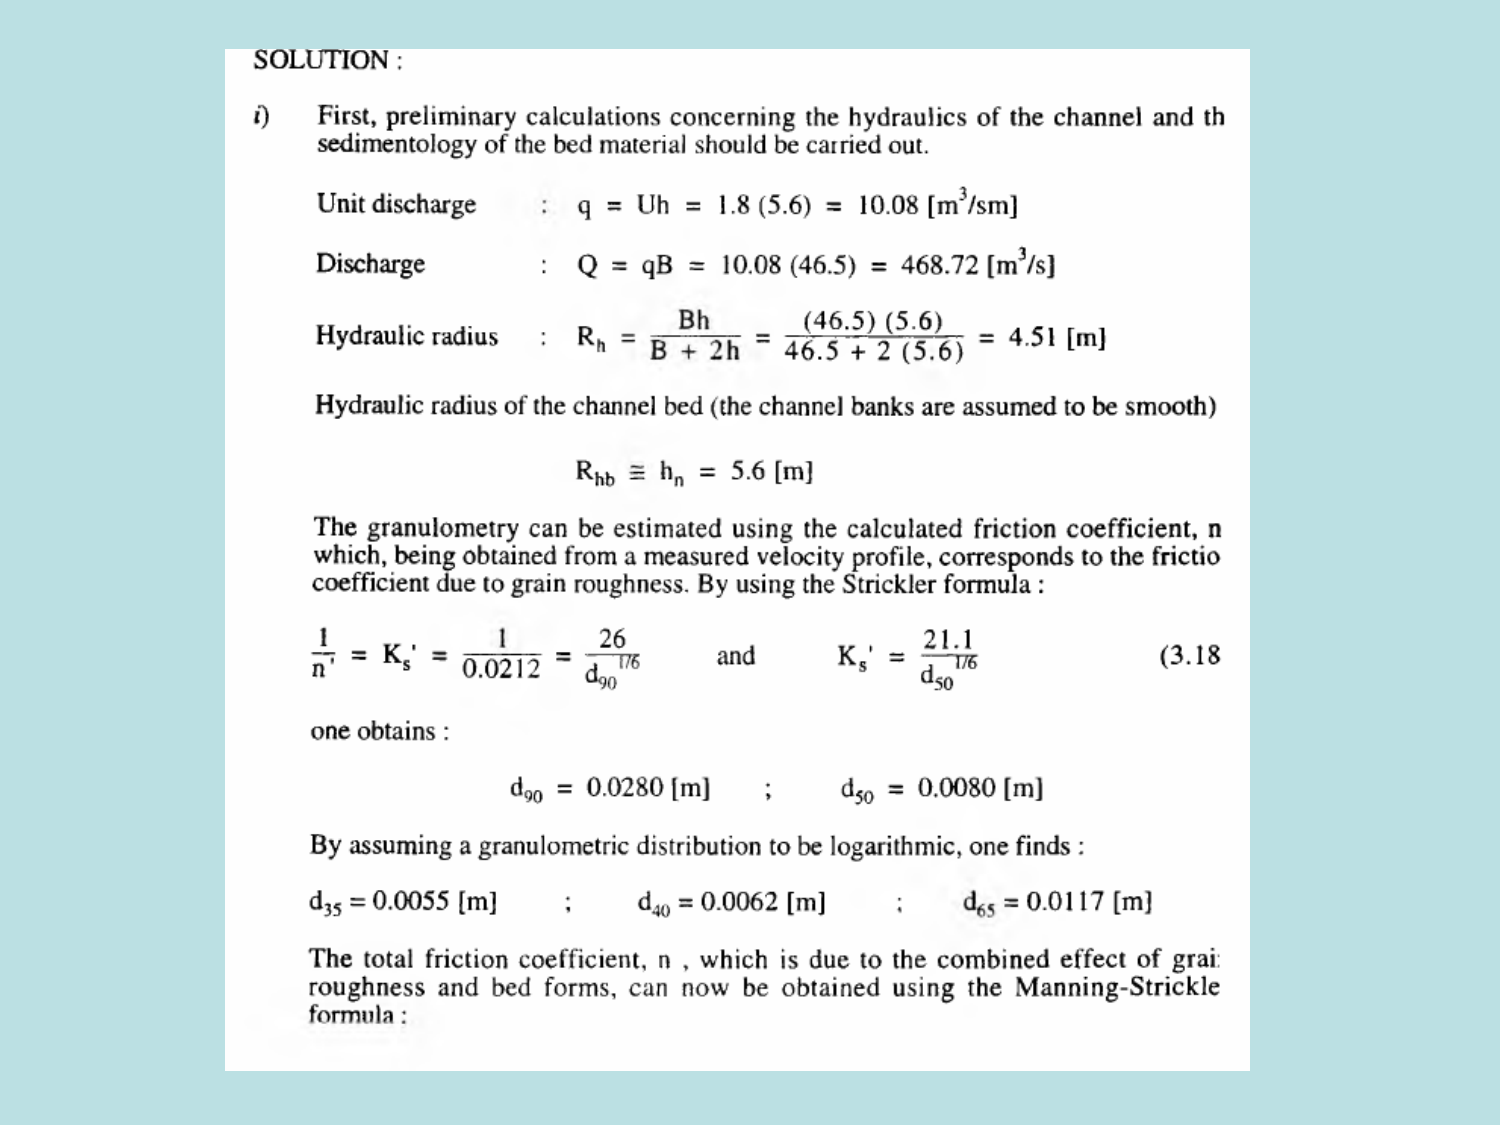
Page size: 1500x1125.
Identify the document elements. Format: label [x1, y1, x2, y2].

list [224, 49, 1251, 1071]
